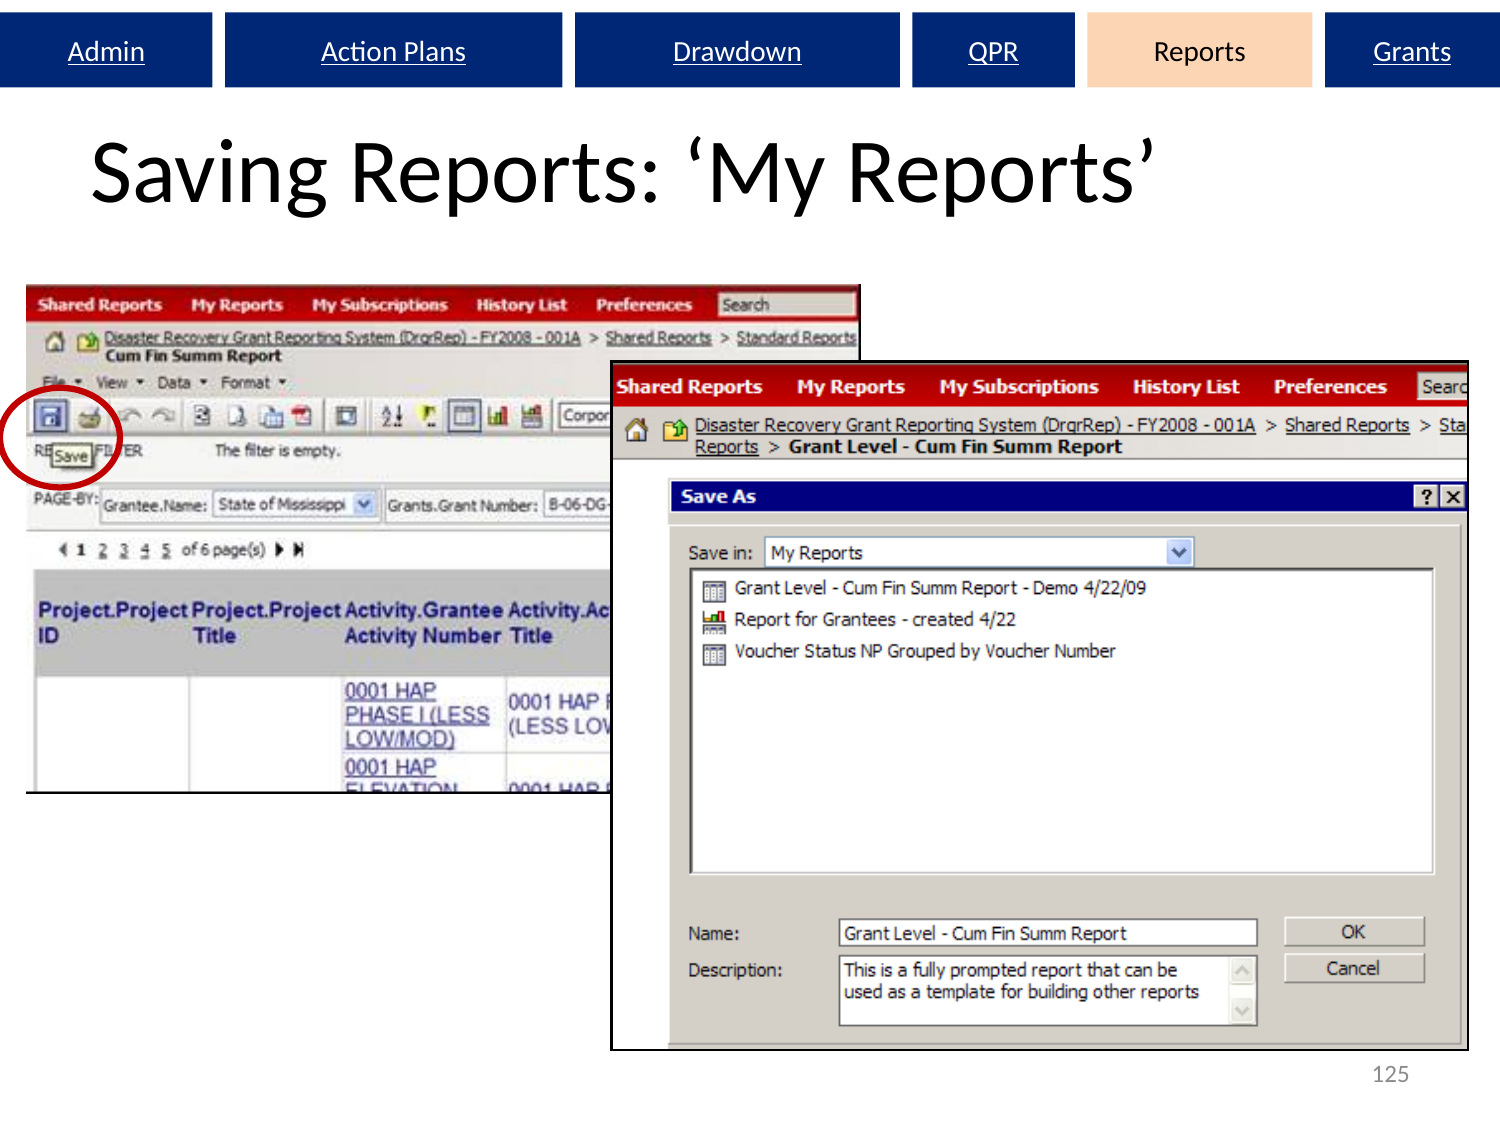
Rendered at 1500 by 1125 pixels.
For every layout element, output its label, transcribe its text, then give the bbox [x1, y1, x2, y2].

slide_number 125 [1074, 1058, 1425, 1103]
text_box [0, 397, 21, 479]
picture [612, 362, 1467, 1050]
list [26, 283, 861, 794]
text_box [0, 12, 1500, 88]
title Saving Reports: ‘My Reports’ [75, 97, 1425, 260]
